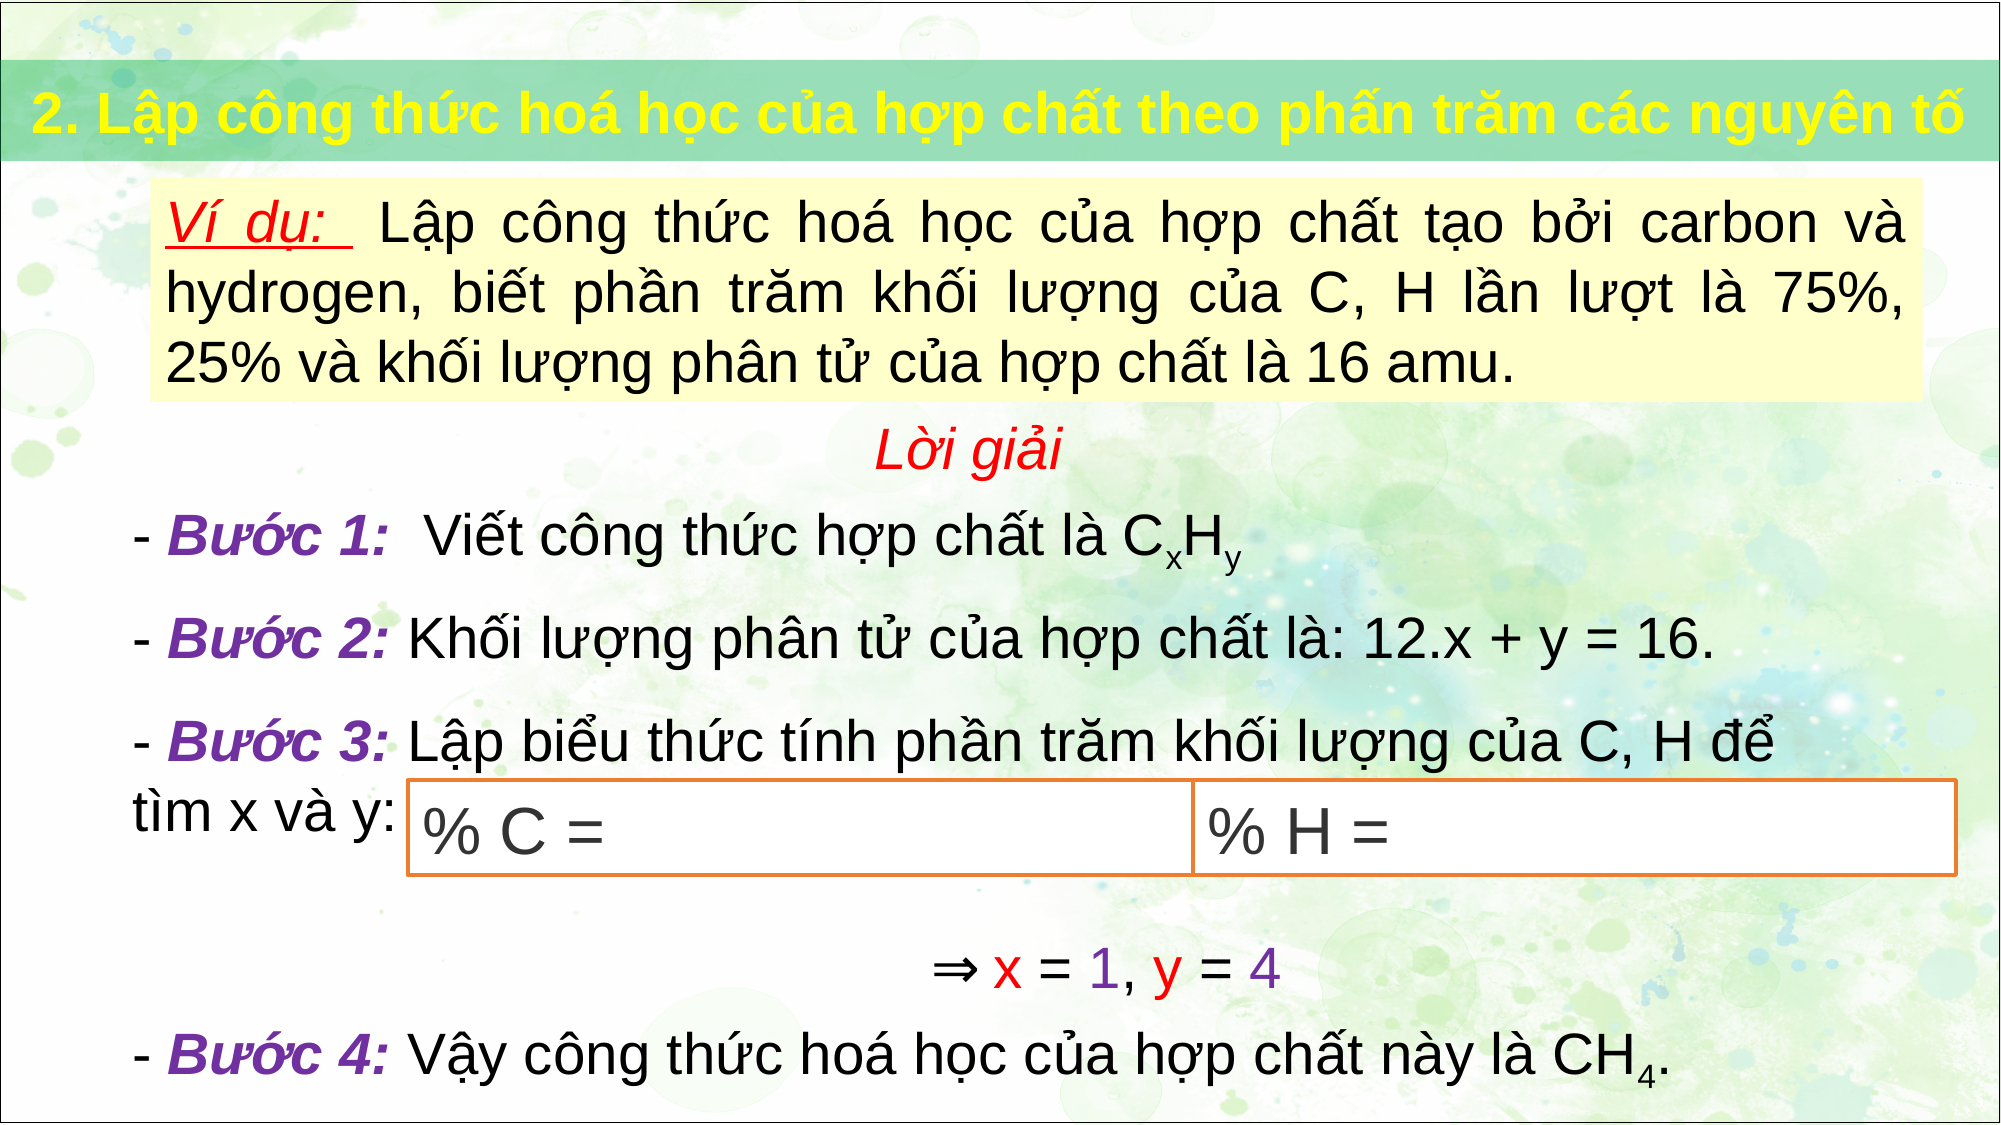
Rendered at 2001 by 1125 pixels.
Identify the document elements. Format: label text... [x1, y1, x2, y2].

text_box - Bước 2: Khối lượng phân tử của hợp chất là: 12.x + y = 16. [117, 592, 1825, 678]
text_box - Bước 3: Lập biểu thức tính phần trăm khối lượng của C, H để tìm x và y: [117, 695, 1867, 851]
text_box - Bước 4: Vậy công thức hoá học của hợp chất này là CH4. [117, 1008, 1696, 1103]
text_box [1, 162, 1999, 1122]
text_box Lời giải [859, 403, 1141, 489]
text_box Ví dụ: Lập công thức hoá học của hợp chất tạo bởi carbon và hydrogen, biết phần trăm khối lượng của C, H lần lượt là 75%, 25% và khối lượng phân tử của hợp chất là 16 amu. [150, 177, 1923, 402]
text_box - Bước 1: Viết công thức hợp chất là CxHy [117, 489, 1405, 584]
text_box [1, 3, 1999, 59]
text_box 2. Lập công thức hoá học của hợp chất theo phấn trăm các nguyên tố [0, 59, 2000, 162]
text_box ⇒ x = 1, y = 4 [916, 922, 1555, 1008]
